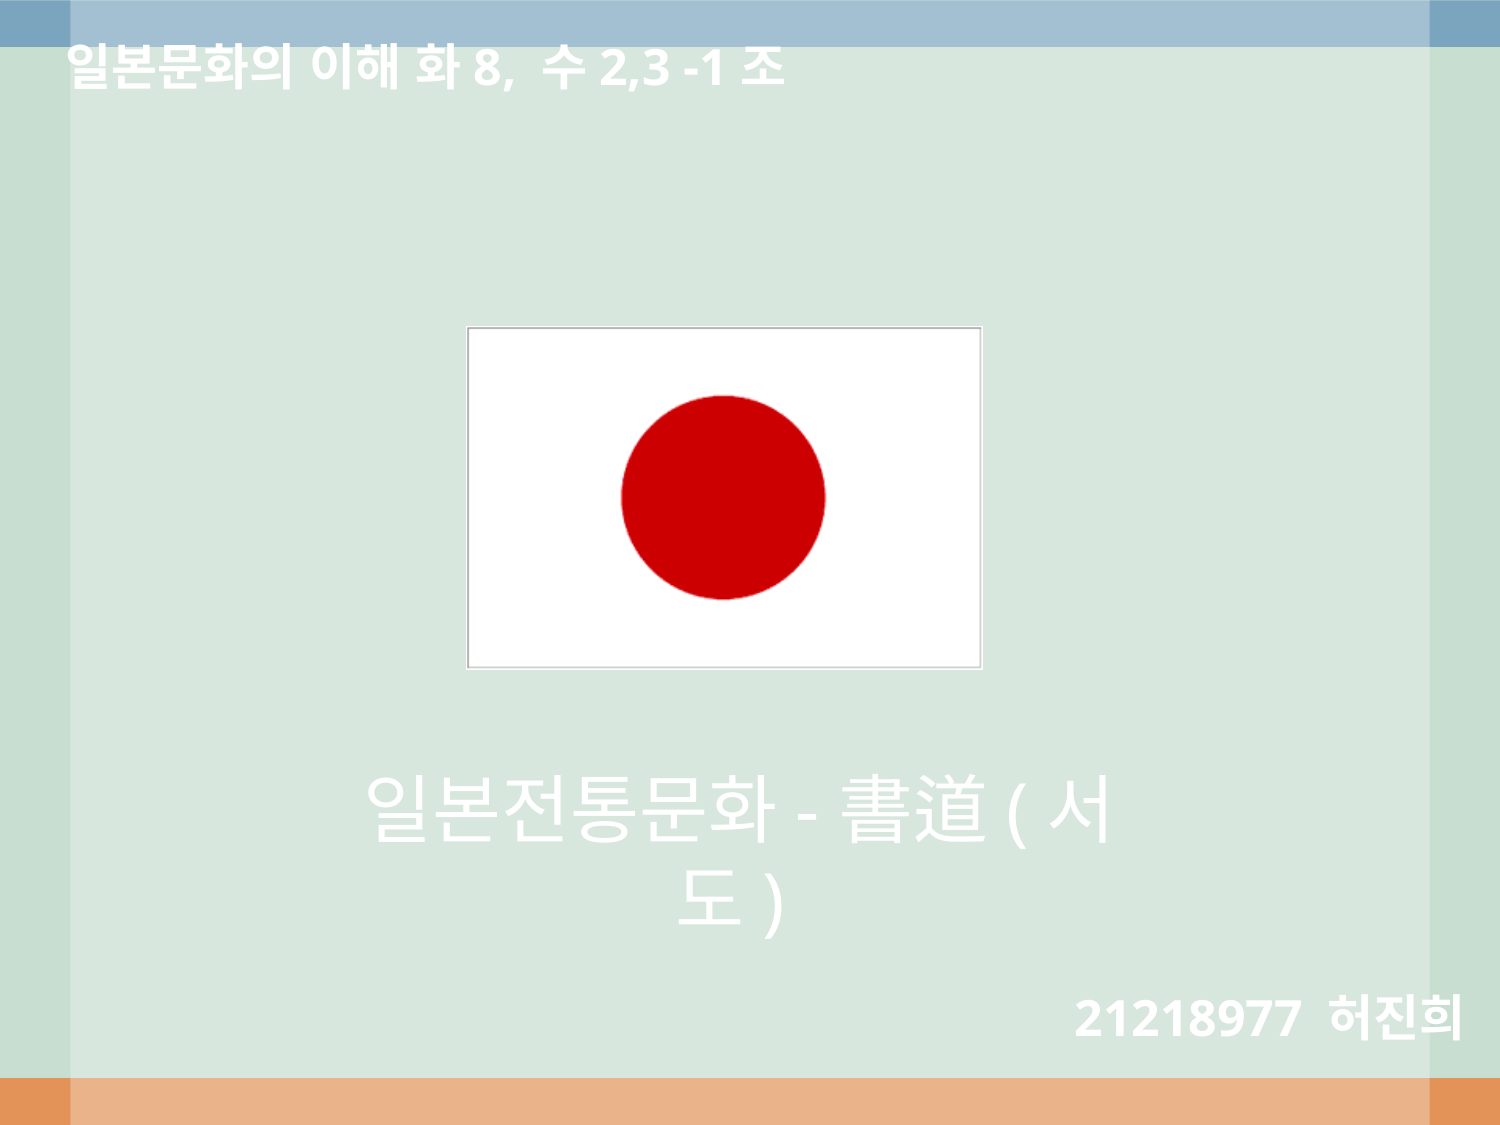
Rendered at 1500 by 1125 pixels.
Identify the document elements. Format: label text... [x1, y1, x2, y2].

text_box 일본문화의 이해 화8, 수2,3 -1조 [50, 28, 802, 104]
text_box 21218977 허진희 [1059, 978, 1481, 1054]
text_box 일본전통문화-書道(서도) [312, 755, 1167, 950]
picture [466, 326, 983, 671]
